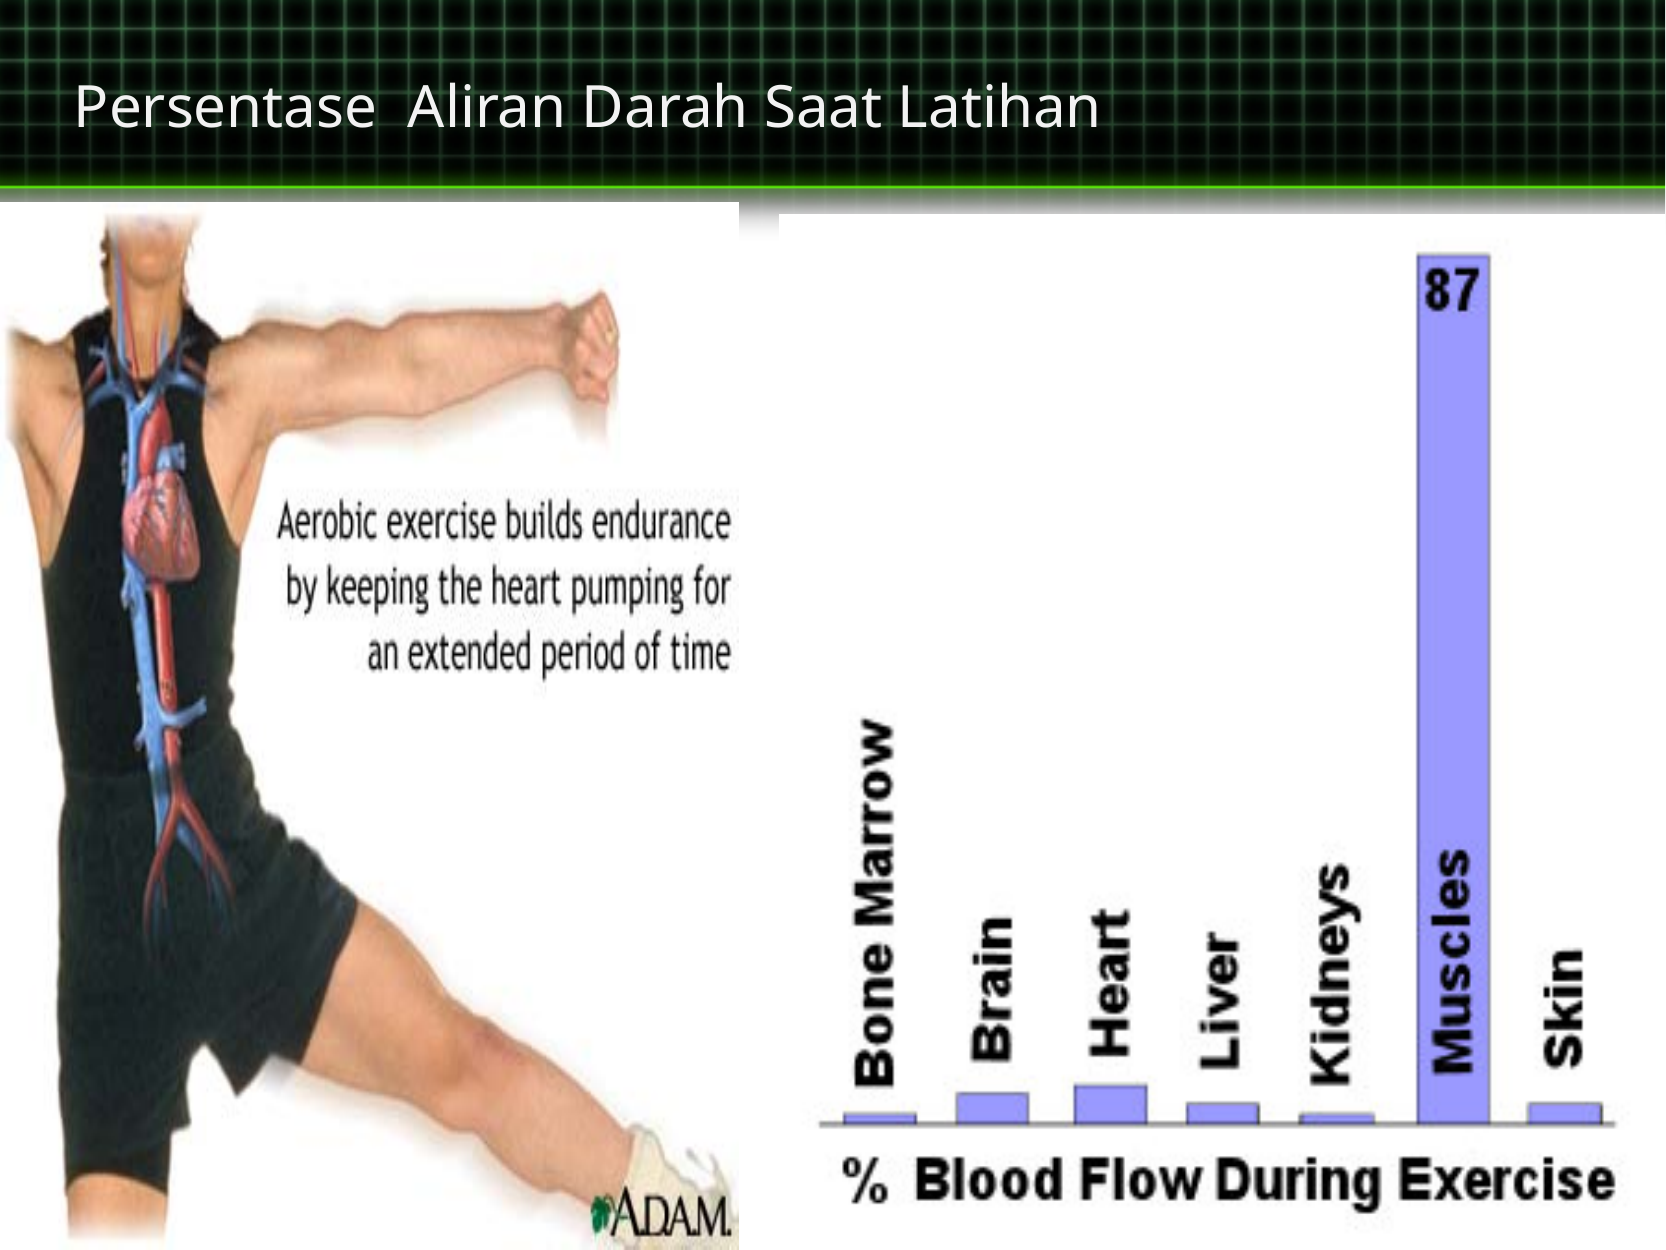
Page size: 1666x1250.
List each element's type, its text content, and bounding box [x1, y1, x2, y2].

text_box Persentase Aliran Darah Saat Latihan [59, 62, 1325, 147]
picture [0, 0, 1666, 1250]
